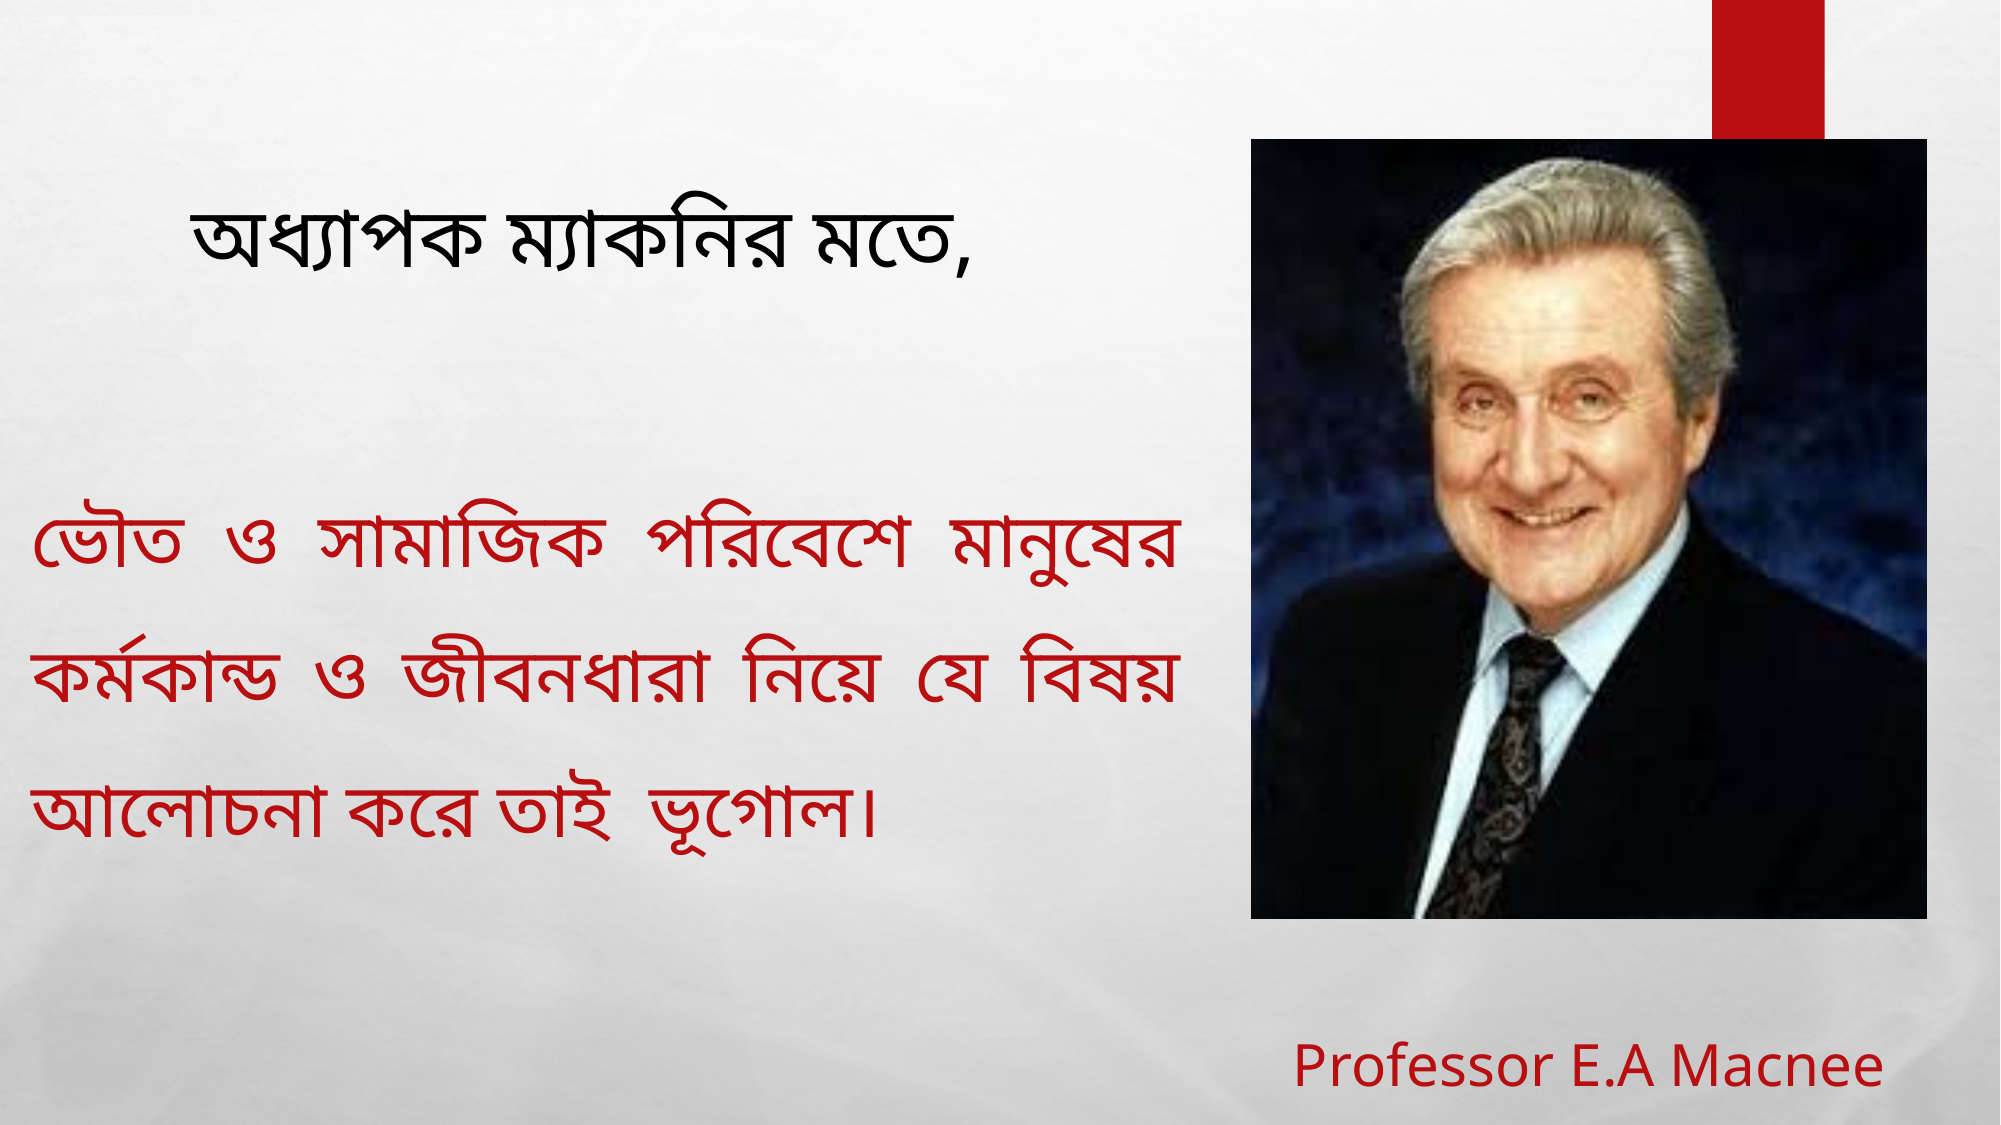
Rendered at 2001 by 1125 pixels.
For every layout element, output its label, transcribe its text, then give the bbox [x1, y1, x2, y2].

text_box ভৌত ও সামাজিক পরিবেশে মানুষের কর্মকান্ড ও জীবনধারা নিয়ে যে বিষয় আলোচনা করে তাই ভূগোল। [17, 439, 1196, 860]
text_box Professor E.A Macnee [1278, 1020, 1900, 1106]
text_box অধ্যাপক ম্যাকনির মতে, [177, 176, 991, 292]
picture [1251, 138, 1928, 919]
